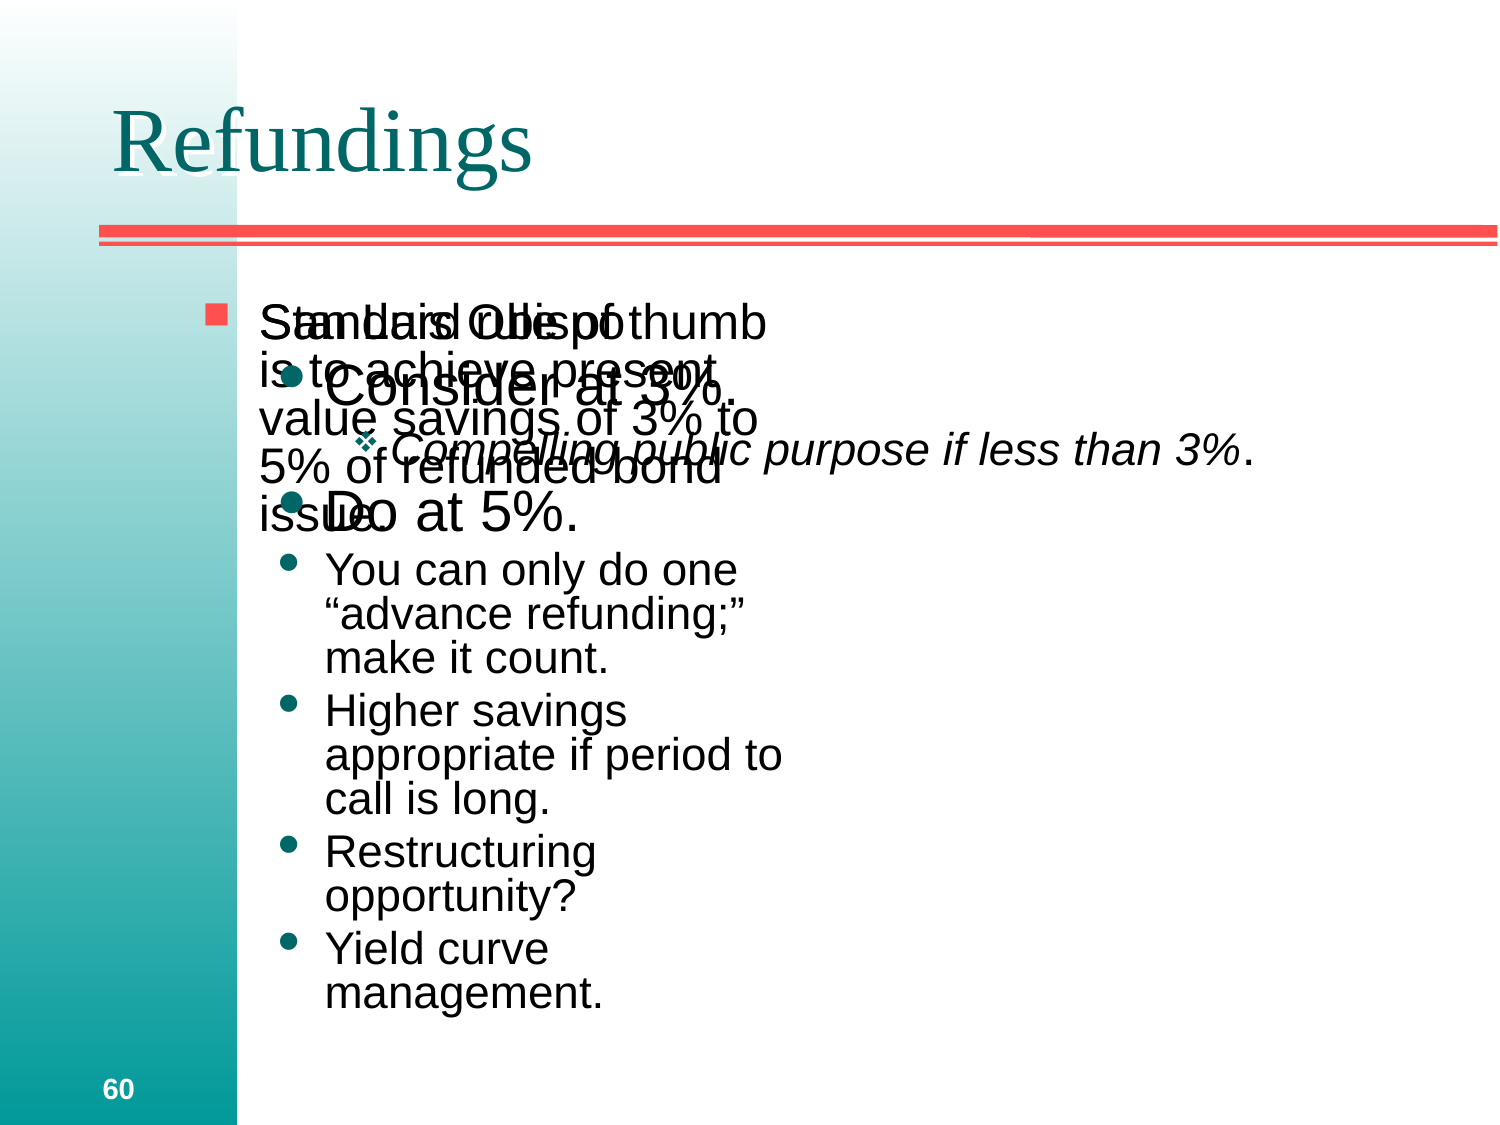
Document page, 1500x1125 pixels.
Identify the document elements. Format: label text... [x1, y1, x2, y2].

list San Luis Obispo Consider at 3%. Compelling public purpose if less than 3%. Do at 5%. [187, 293, 1463, 975]
list Standard rule of thumb is to achieve present value savings of 3% to 5% of refunded bond issue. You can only do one “advance refunding;” make it count. Higher savings appropriate if period to call is long. Restructuring opportunity? Yield curve management. [187, 975, 813, 1050]
title Refundings [96, 43, 1375, 225]
slide_number 60 [0, 1050, 238, 1125]
